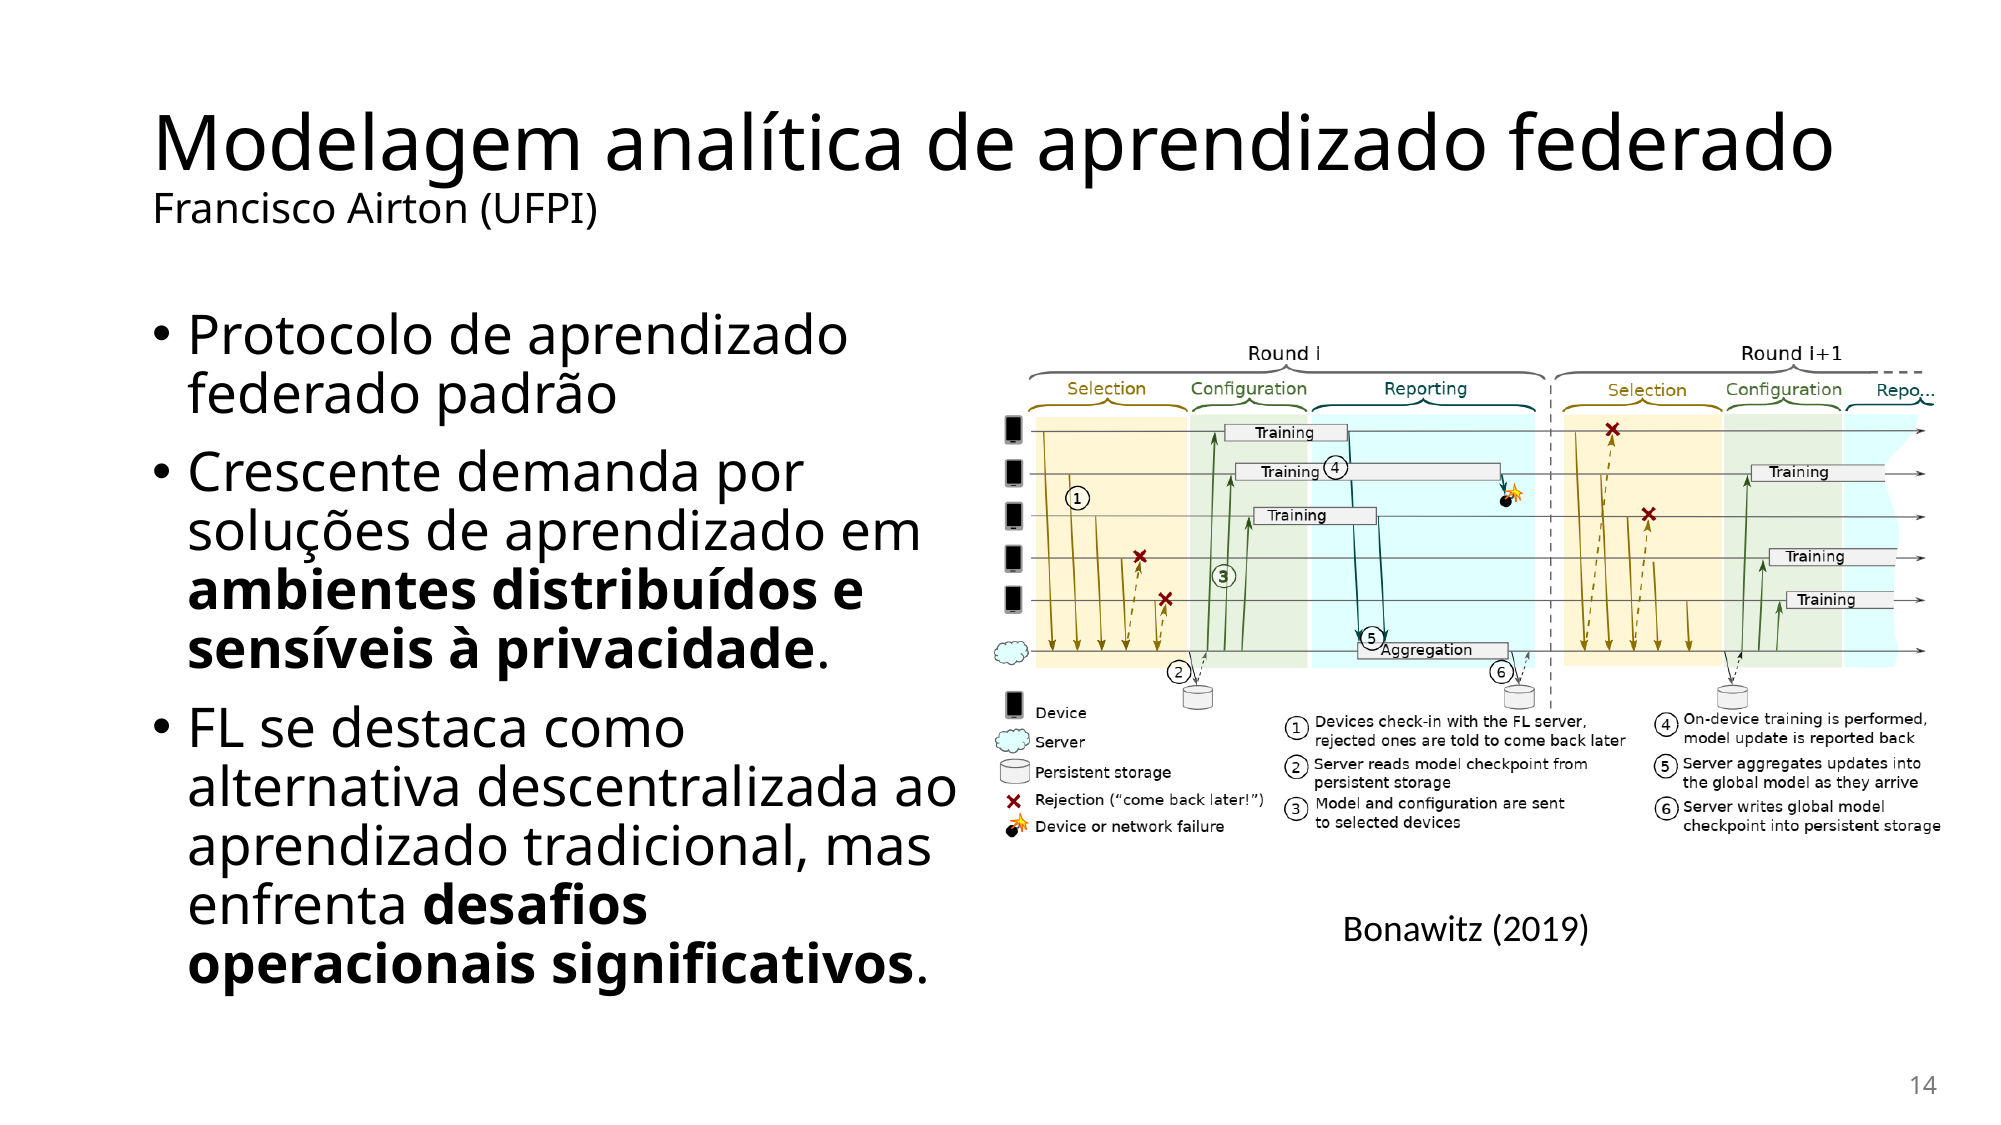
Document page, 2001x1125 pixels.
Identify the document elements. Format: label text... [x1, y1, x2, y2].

text_box Bonawitz (2019) [1327, 896, 1609, 1002]
title Modelagem analítica de aprendizado federado Francisco Airton (UFPI) [137, 59, 1863, 278]
list Protocolo de aprendizado federado padrão Crescente demanda por soluções de aprendizado em ambientes distribuídos e sensíveis à privacidade. FL se destaca como alternativa descentralizada ao aprendizado tradicional, mas enfrenta desafios operacionais significativos. [137, 299, 988, 1014]
slide_number 14 [1878, 1053, 1969, 1119]
picture [973, 328, 1980, 855]
